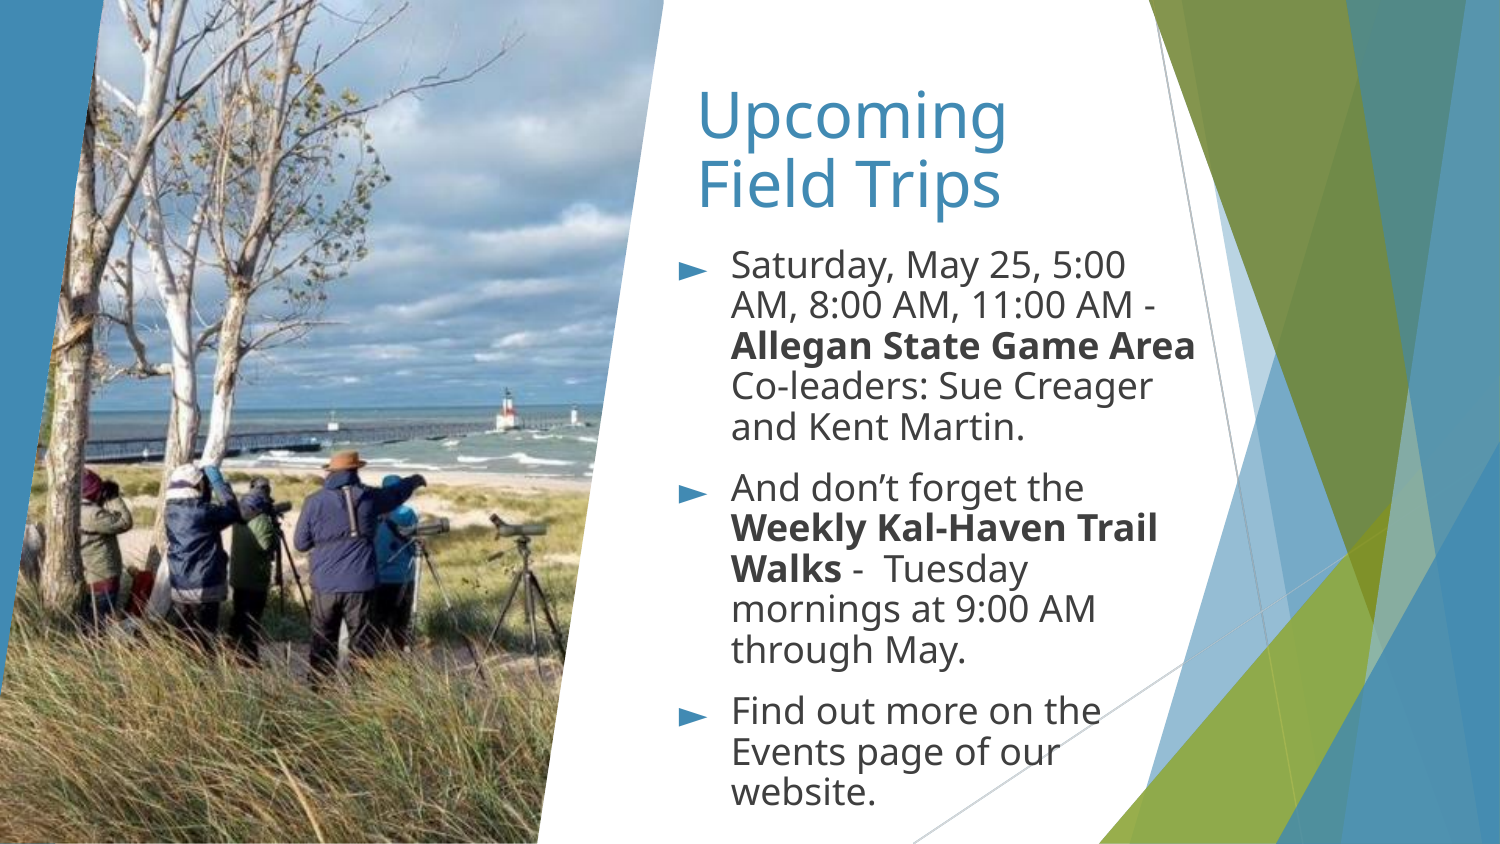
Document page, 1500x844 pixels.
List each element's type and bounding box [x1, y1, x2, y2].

picture [0, 0, 664, 844]
text_box [666, 0, 1500, 844]
